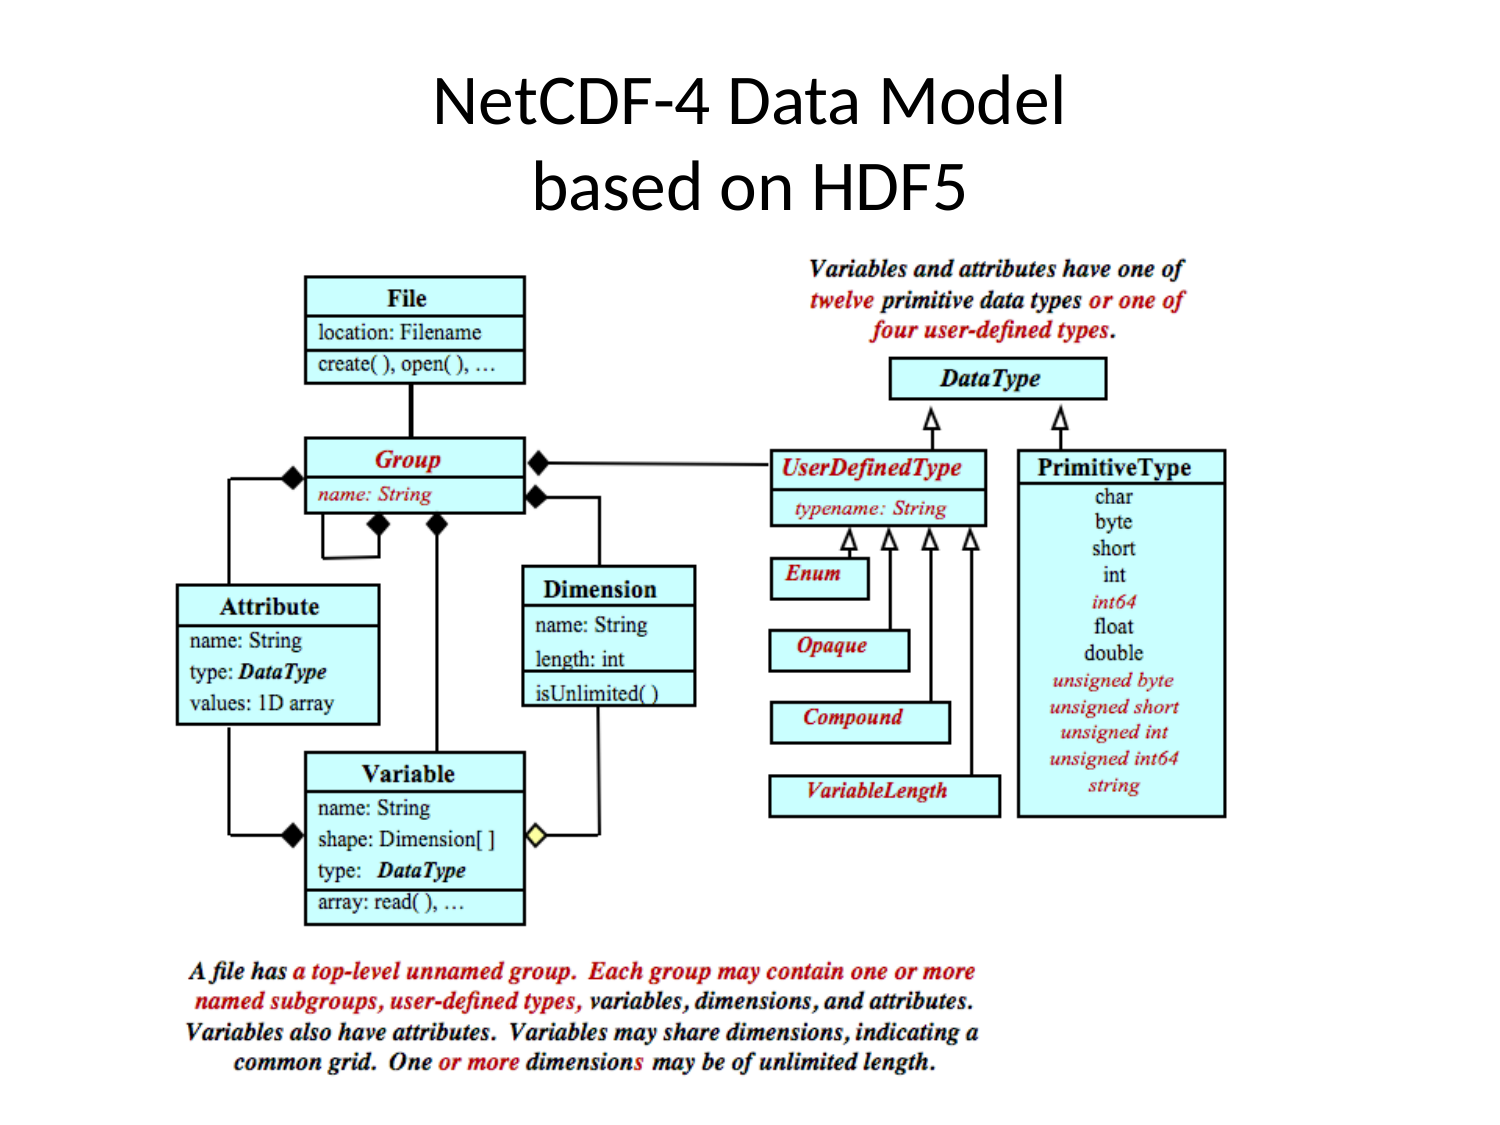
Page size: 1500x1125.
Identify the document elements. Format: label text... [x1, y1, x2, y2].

picture [137, 224, 1319, 1125]
title NetCDF-4 Data Model based on HDF5 [75, 45, 1425, 233]
